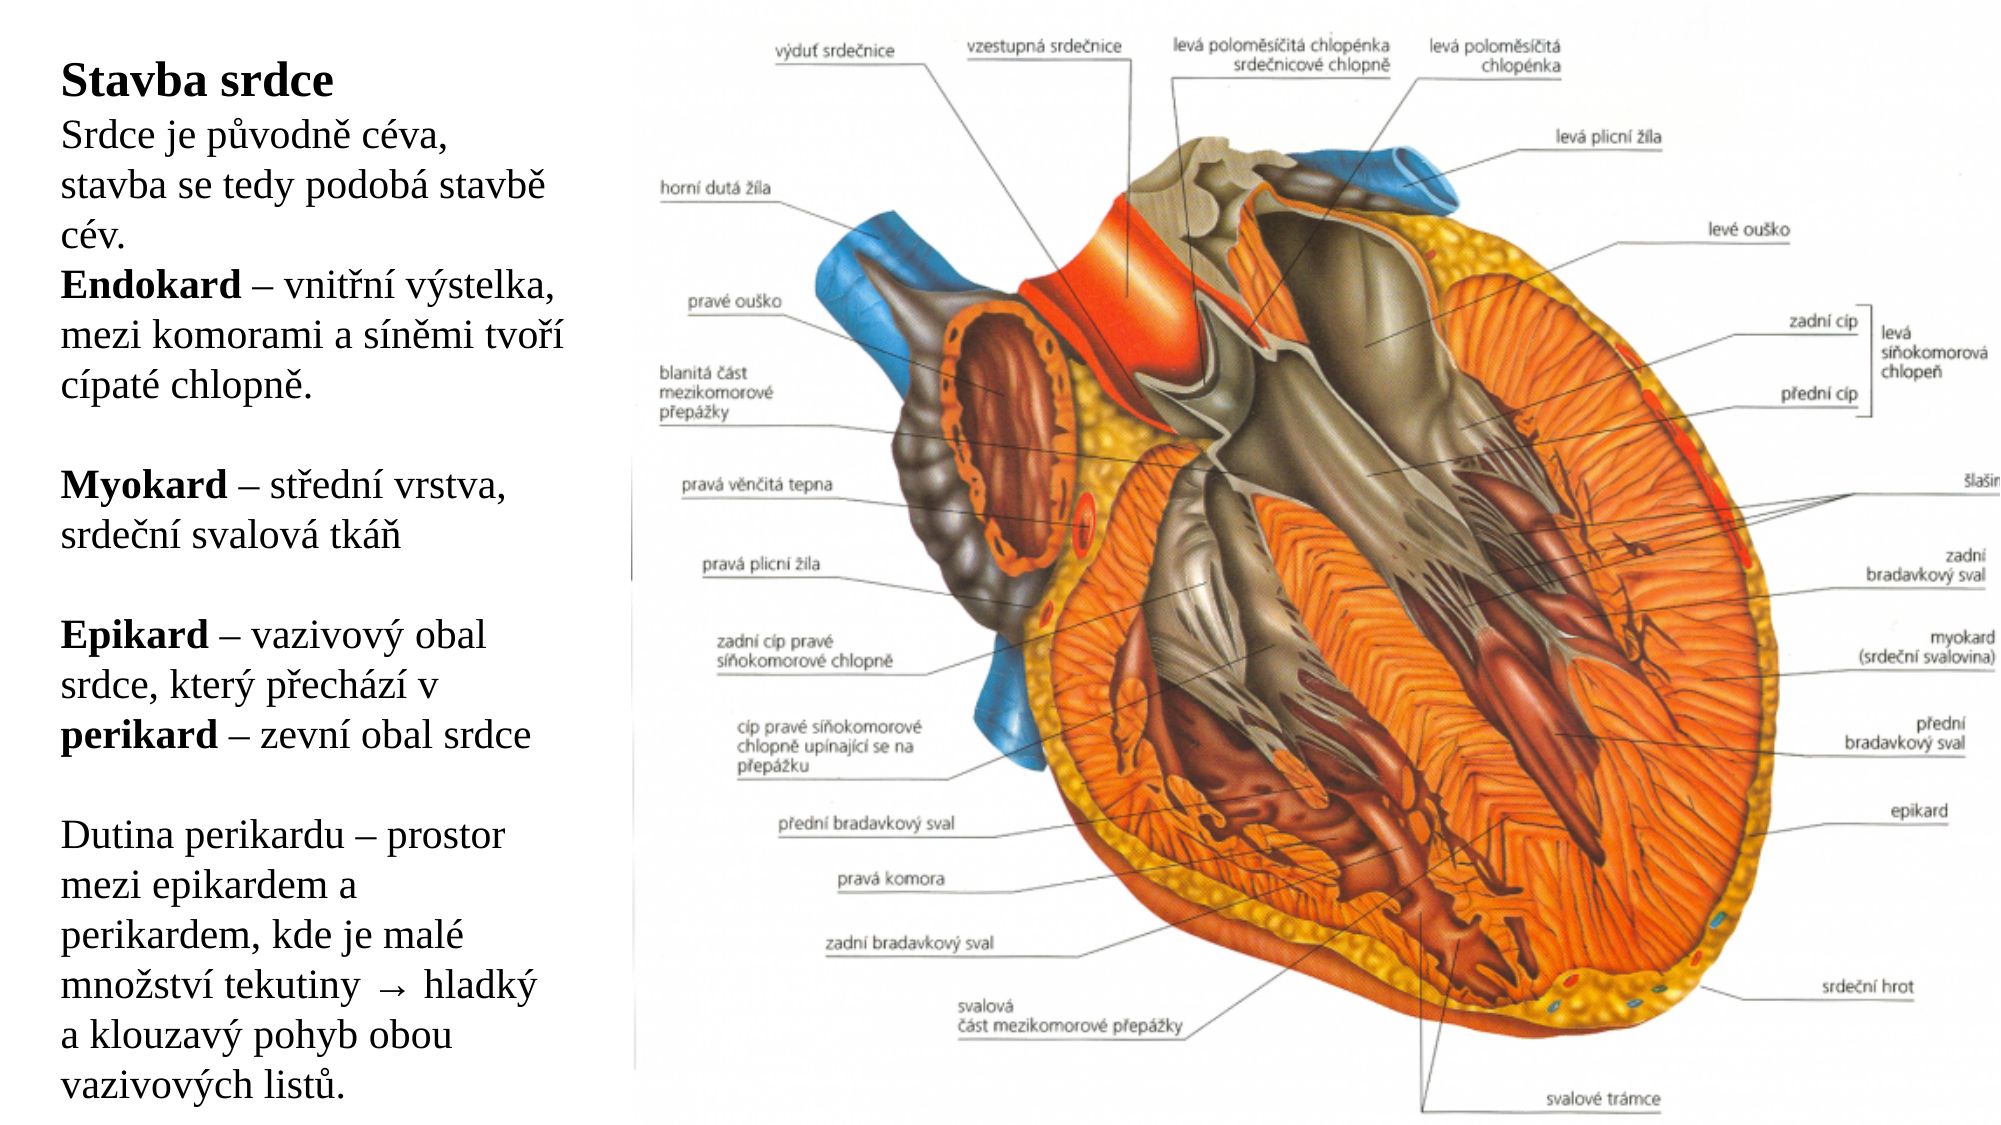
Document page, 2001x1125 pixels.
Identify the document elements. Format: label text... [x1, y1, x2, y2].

picture [631, 0, 2000, 1125]
text_box Stavba srdce Srdce je původně céva, stavba se tedy podobá stavbě cév. Endokard – vnitřní výstelka, mezi komorami a síněmi tvoří cípaté chlopně. Myokard – střední vrstva, srdeční svalová tkáň Epikard – vazivový obal srdce, který přechází v perikard – zevní obal srdce Dutina perikardu – prostor mezi epikardem a perikardem, kde je malé množství tekutiny → hladký a klouzavý pohyb obou vazivových listů. [45, 39, 580, 1115]
